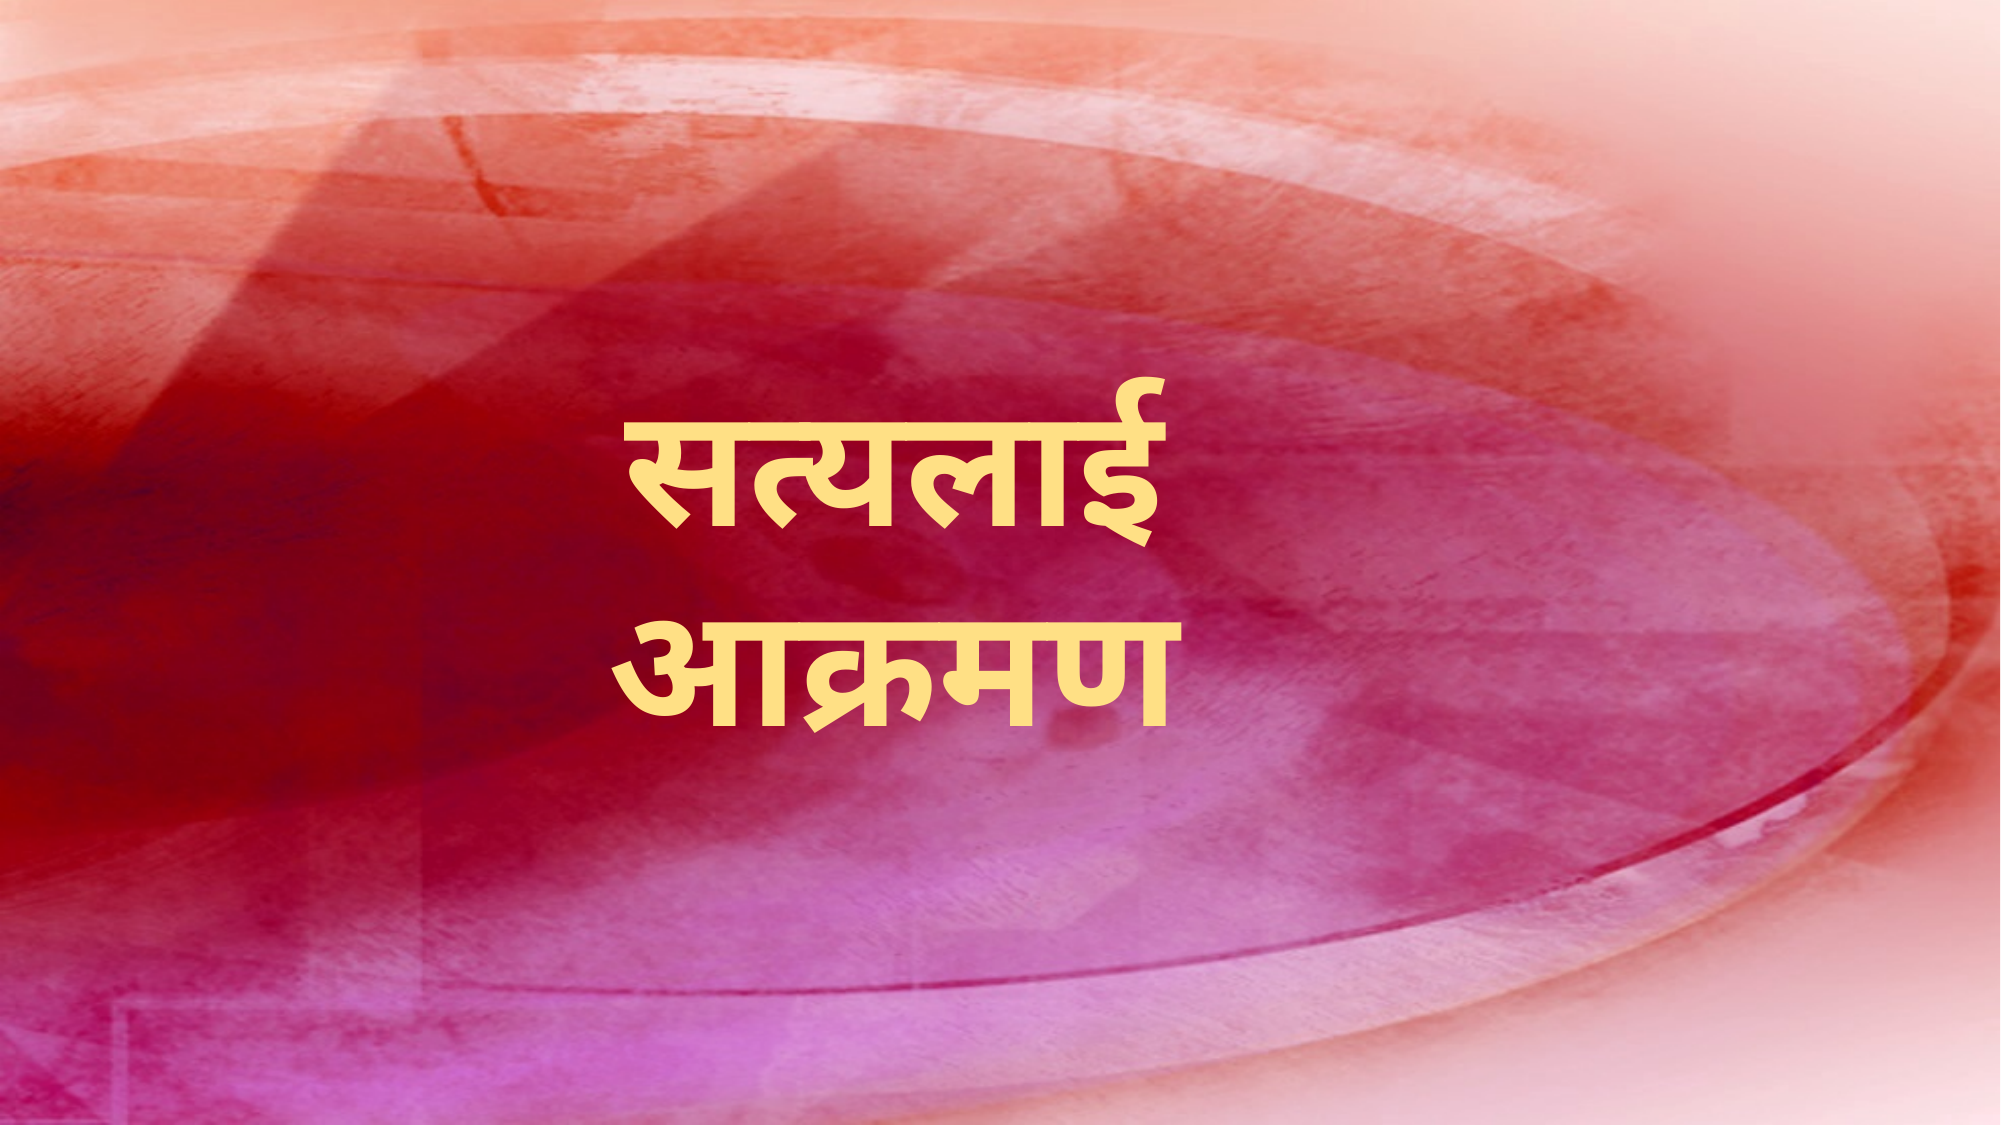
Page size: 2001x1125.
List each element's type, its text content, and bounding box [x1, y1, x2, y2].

text_box सत्यलाई आक्रमण [351, 352, 1437, 768]
picture [0, 0, 2001, 1125]
